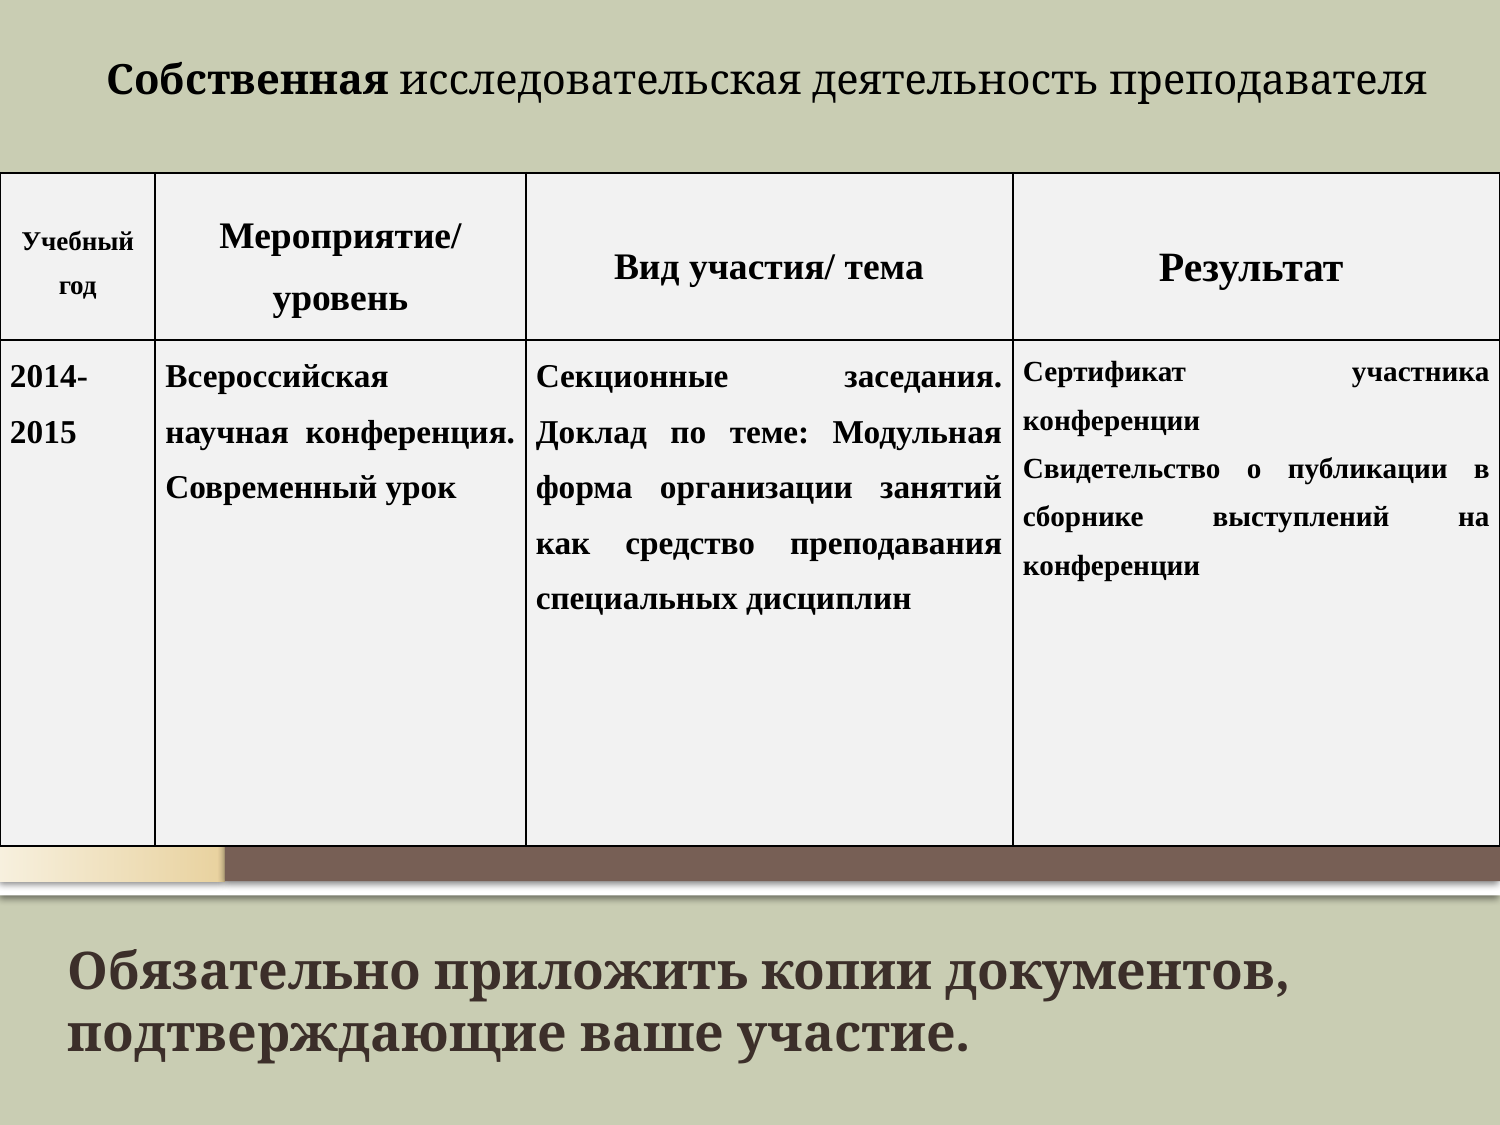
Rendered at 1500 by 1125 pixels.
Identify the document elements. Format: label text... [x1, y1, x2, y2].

text_box Собственная исследовательская деятельность преподавателя [91, 45, 1453, 180]
table_header Учебный год [1, 174, 154, 339]
table_cell Всероссийская научная конференция. Современный урок [156, 341, 525, 845]
table_cell Сертификат участника конференции Свидетельство о публикации в сборнике выступлений на конференции [1014, 341, 1499, 845]
table_header Мероприятие/ уровень [156, 180, 525, 339]
table_cell Секционные заседания. Доклад по теме: Модульная форма организации занятий как средство преподавания специальных дисциплин [527, 341, 1012, 845]
table_header Вид участия/ тема [527, 180, 1012, 339]
table_cell 2014-2015 [1, 341, 154, 845]
table_header Результат [1014, 174, 1499, 339]
title Обязательно приложить копии документов, подтверждающие ваше участие. [53, 928, 1459, 1071]
